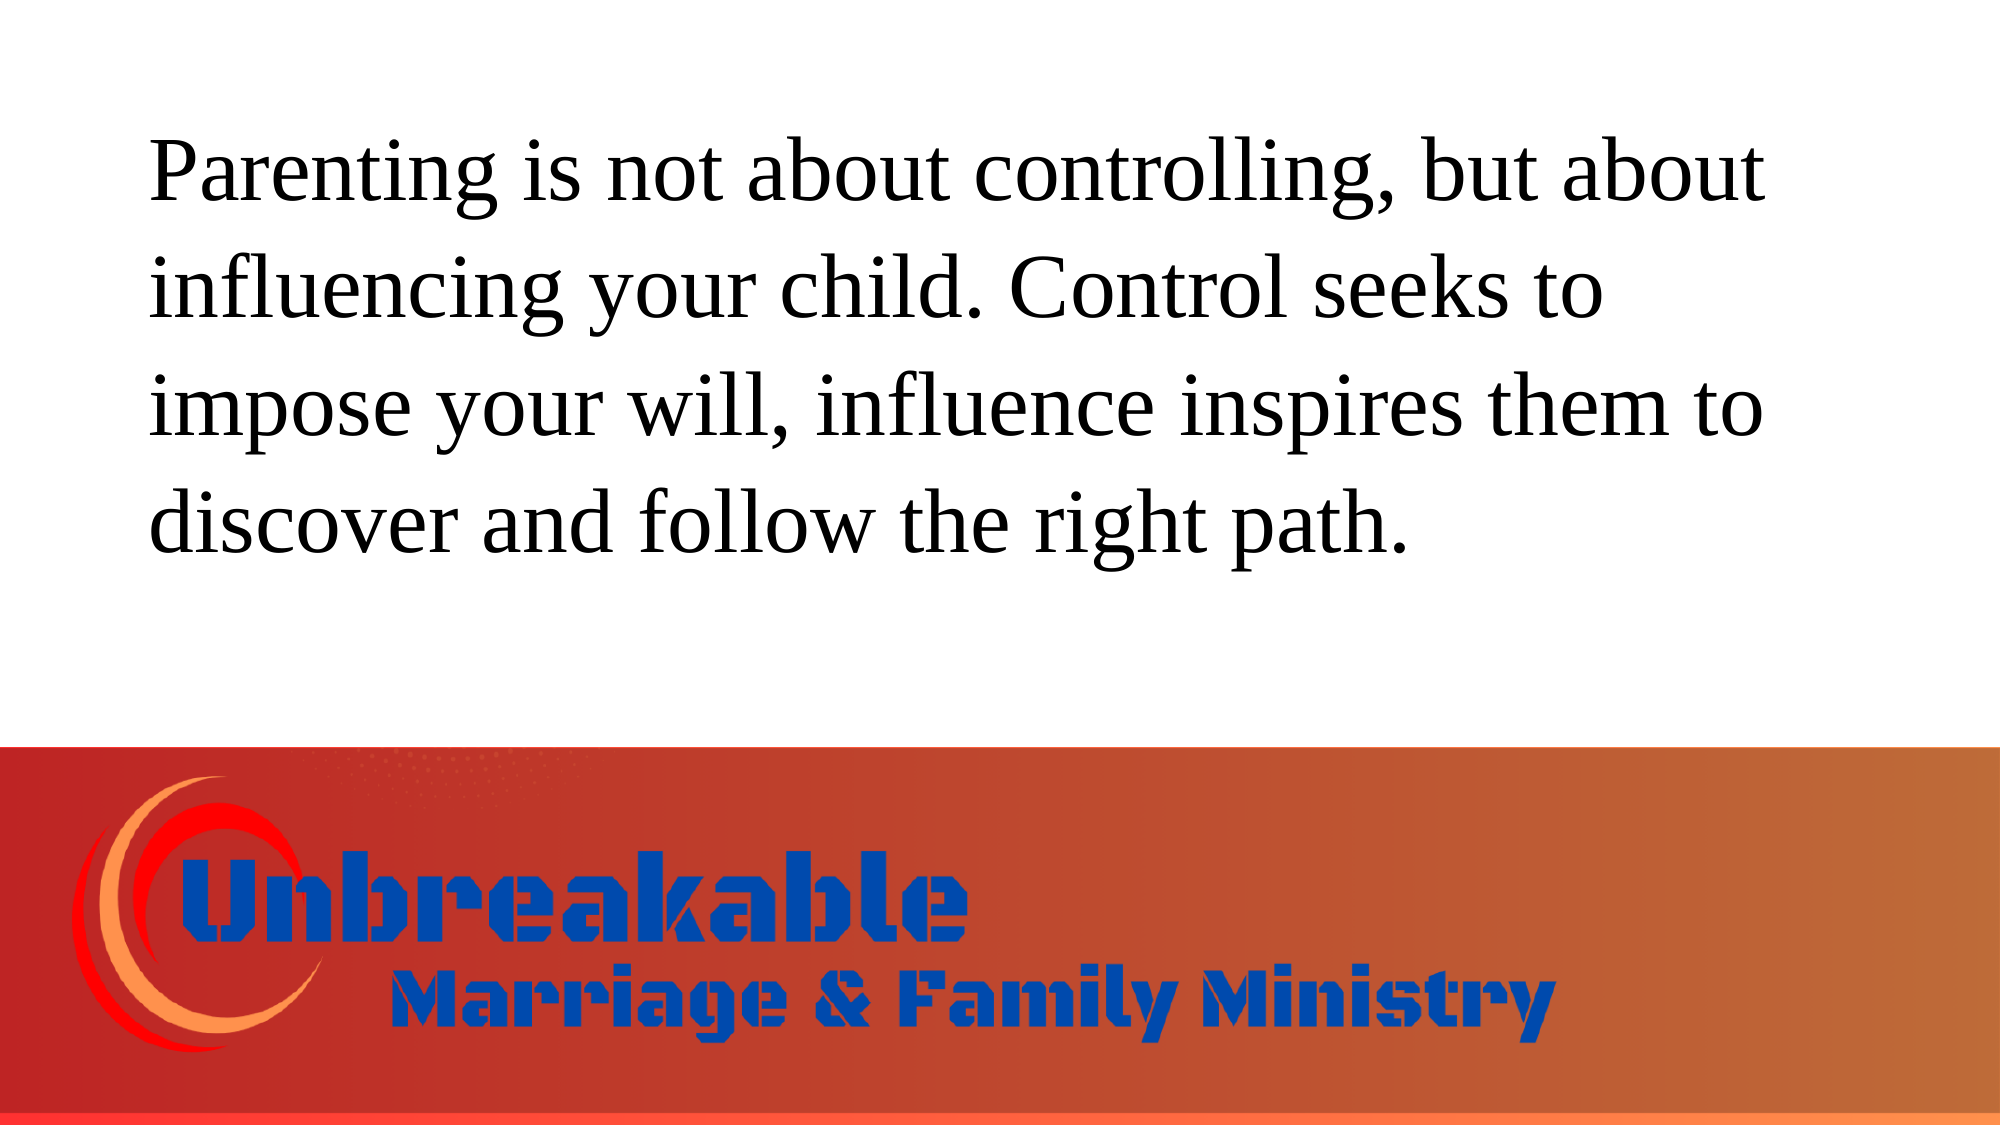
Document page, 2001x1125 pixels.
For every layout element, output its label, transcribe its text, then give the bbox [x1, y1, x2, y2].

picture [0, 747, 2000, 1125]
text_box Parenting is not about controlling, but about influencing your child. Control seeks to impose your will, influence inspires them to discover and follow the right path. [133, 93, 1867, 713]
